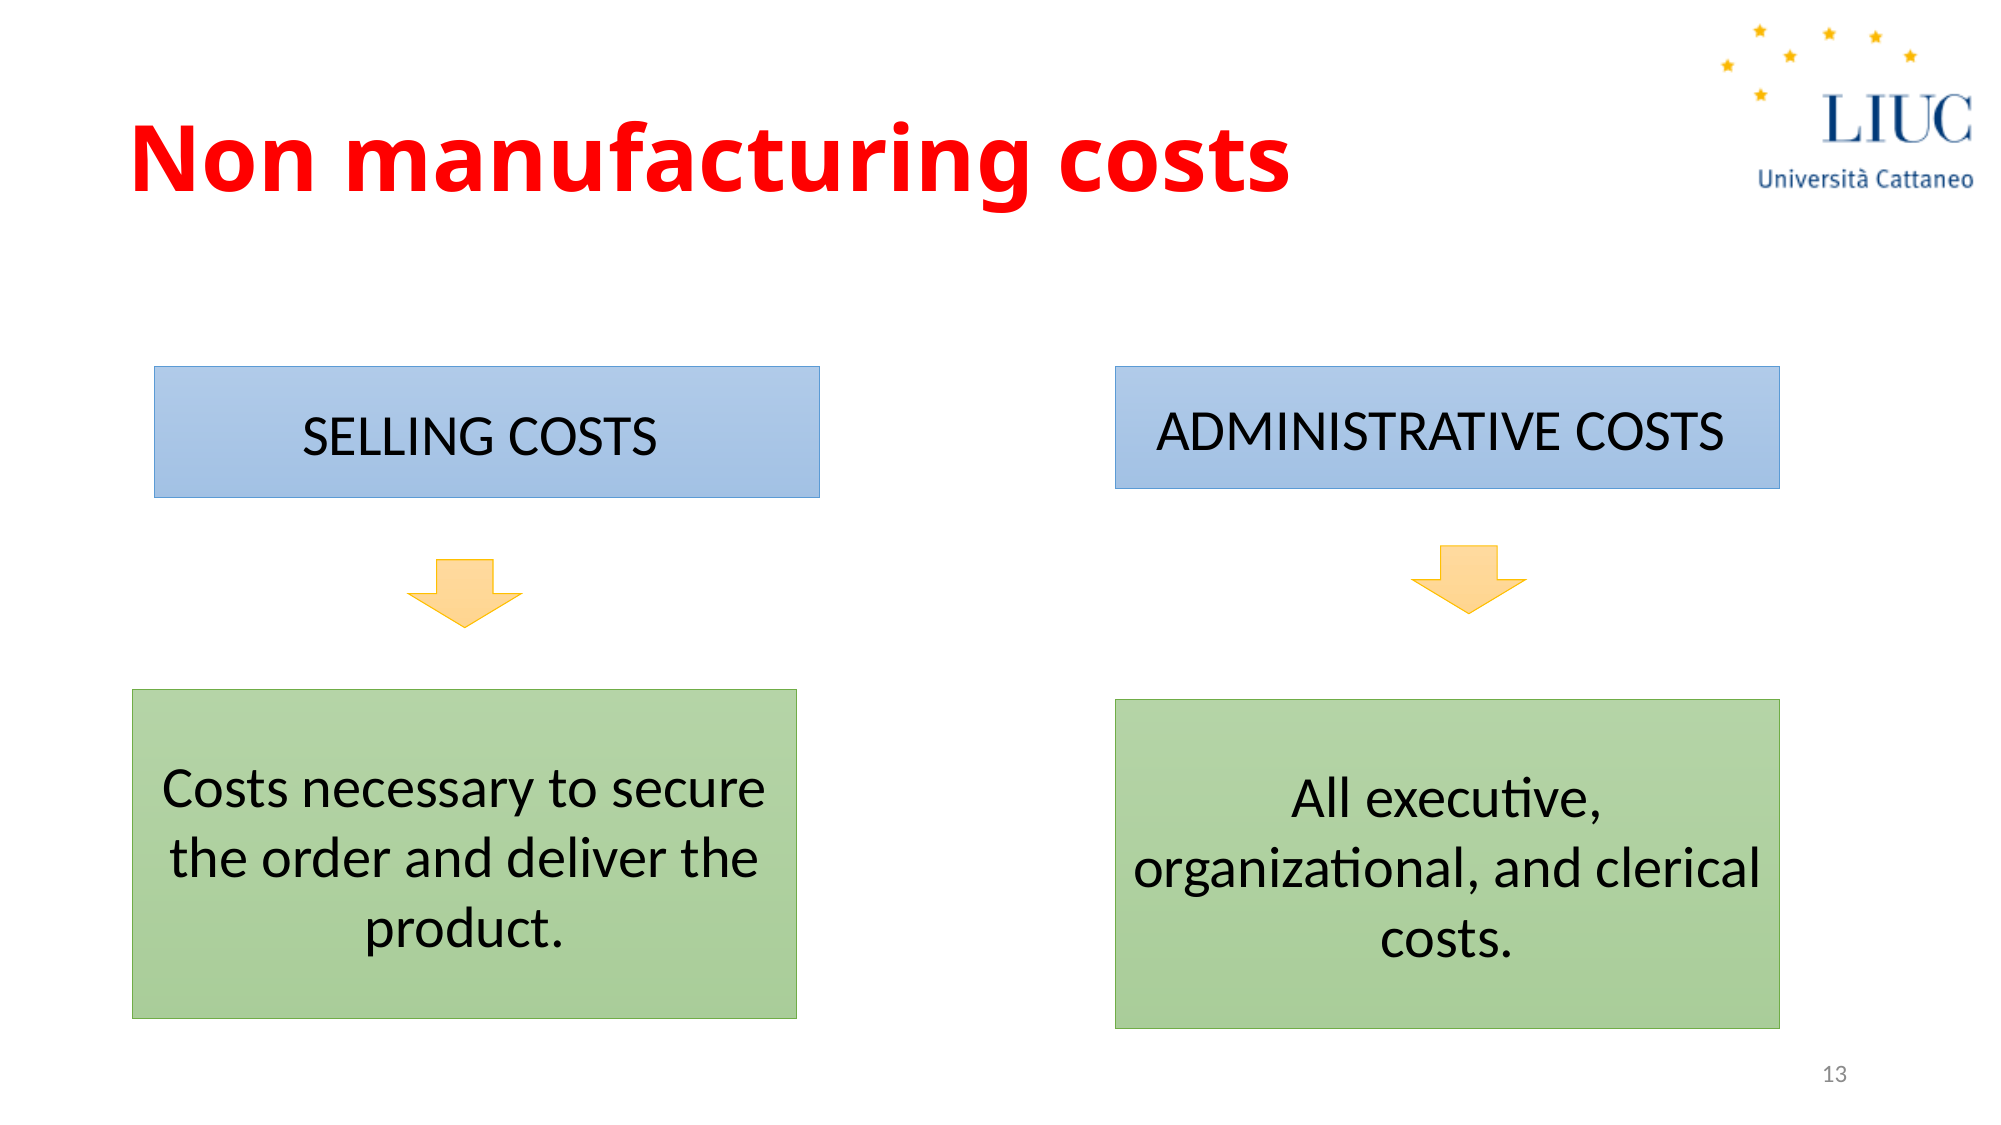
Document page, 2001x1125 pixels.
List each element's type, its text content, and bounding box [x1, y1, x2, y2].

text_box [406, 559, 524, 629]
slide_number 13 [1412, 1042, 1863, 1103]
text_box SELLING COSTS [154, 366, 820, 498]
text_box Costs necessary to secure the order and deliver the product. [132, 689, 797, 1019]
text_box [1410, 545, 1528, 615]
title Non manufacturing costs [112, 53, 1838, 271]
picture [1696, 0, 2000, 210]
text_box ADMINISTRATIVE COSTS [1115, 366, 1780, 489]
text_box All executive, organizational, and clerical costs. [1115, 699, 1780, 1029]
